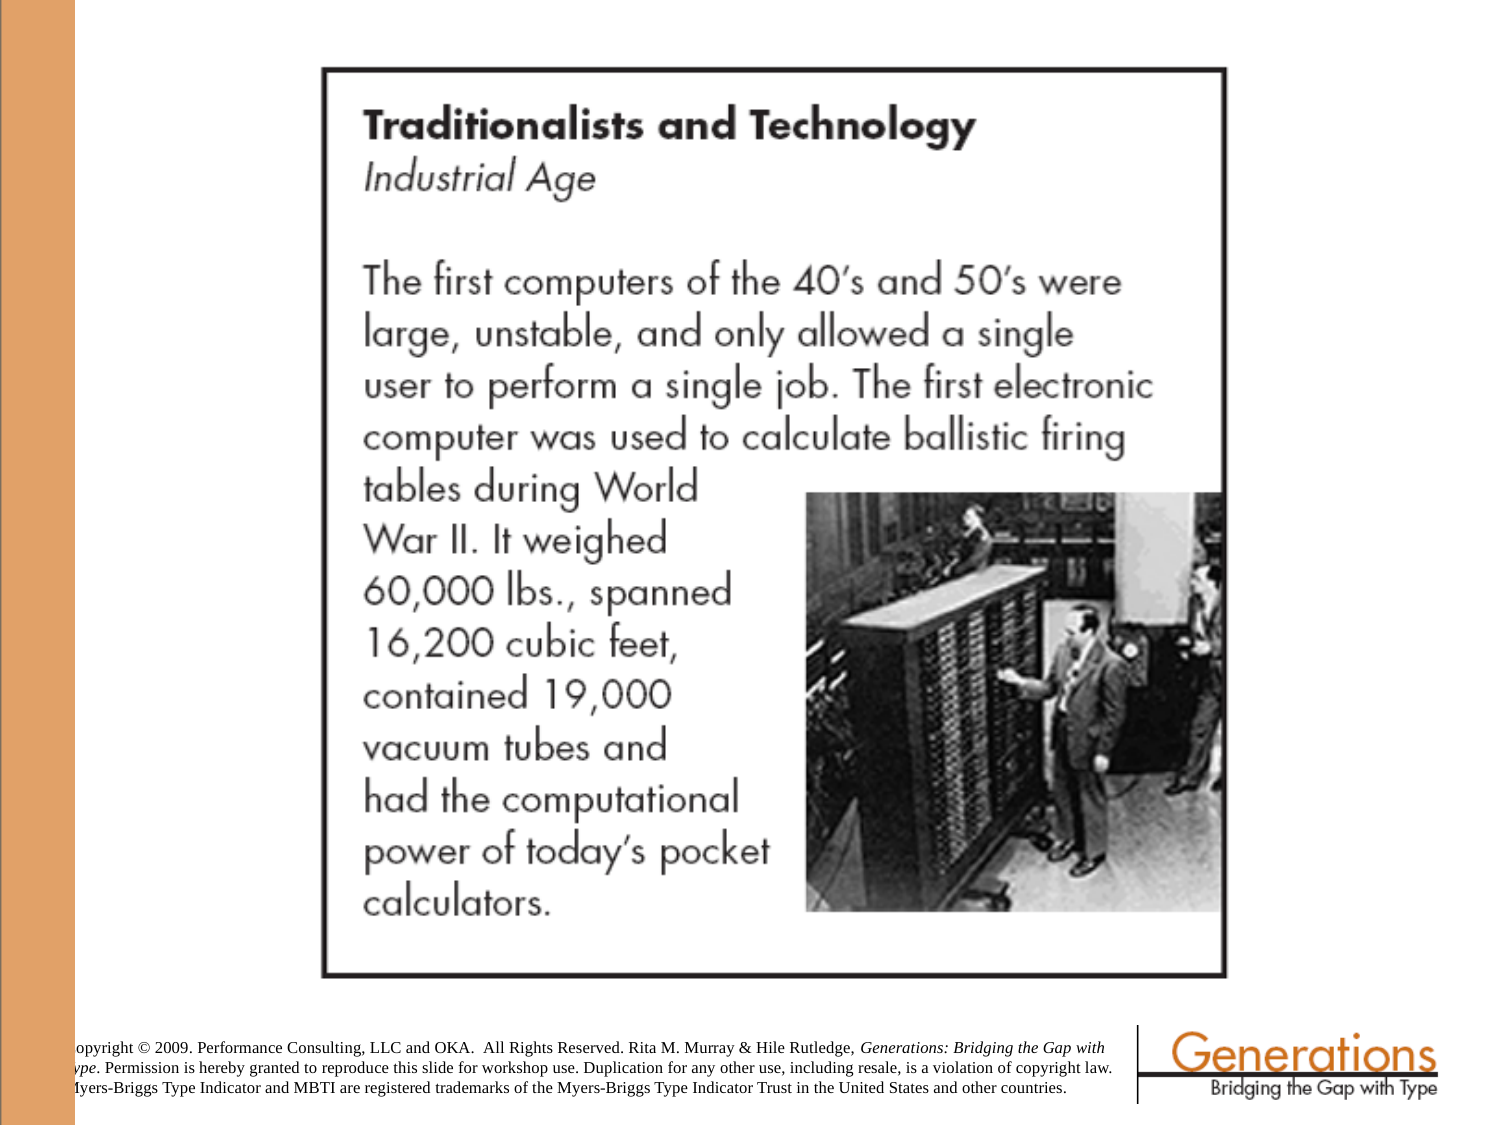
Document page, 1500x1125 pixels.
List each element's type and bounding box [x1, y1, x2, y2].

picture [0, 0, 76, 1125]
picture [302, 62, 1238, 990]
